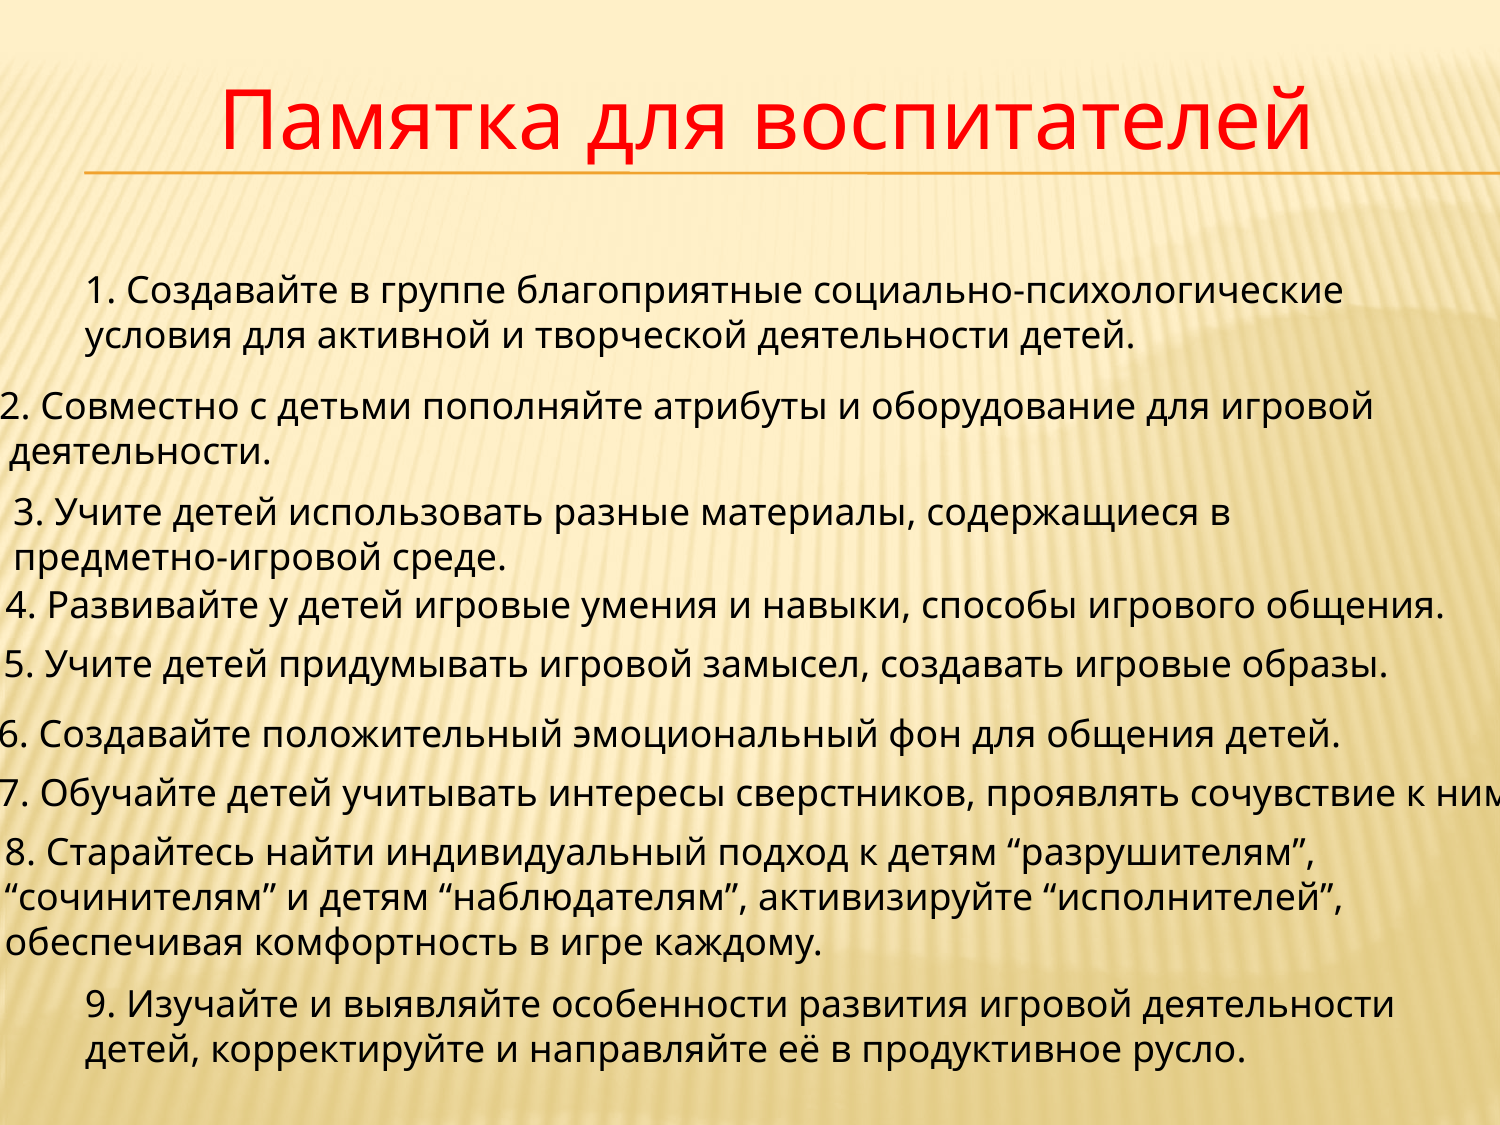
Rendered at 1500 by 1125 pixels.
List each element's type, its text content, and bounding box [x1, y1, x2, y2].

text_box 3. Учите детей использовать разные материалы, содержащиеся в предметно-игровой среде. [0, 480, 1257, 574]
text_box 8. Старайтесь найти индивидуальный подход к детям “разрушителям”, “сочинителям” и детям “наблюдателям”, активизируйте “исполнителей”, обеспечивая комфортность в игре каждому. [0, 820, 1370, 970]
text_box 2. Совместно с детьми пополняйте атрибуты и оборудование для игровой деятельности. [0, 374, 1391, 480]
text_box 7. Обучайте детей учитывать интересы сверстников, проявлять сочувствие к ним. [0, 761, 1500, 822]
text_box Памятка для воспитателей 1. Создавайте в группе благоприятные социально-психологические условия для активной и творческой деятельности детей. [70, 58, 1465, 364]
text_box 4. Развивайте у детей игровые умения и навыки, способы игрового общения. [0, 574, 1462, 634]
text_box 5. Учите детей придумывать игровой замысел, создавать игровые образы. [0, 632, 1405, 693]
text_box 9. Изучайте и выявляйте особенности развития игровой деятельности детей, корректируйте и направляйте её в продуктивное русло. [70, 972, 1500, 1078]
text_box 6. Создавайте положительный эмоциональный фон для общения детей. [0, 703, 1367, 761]
